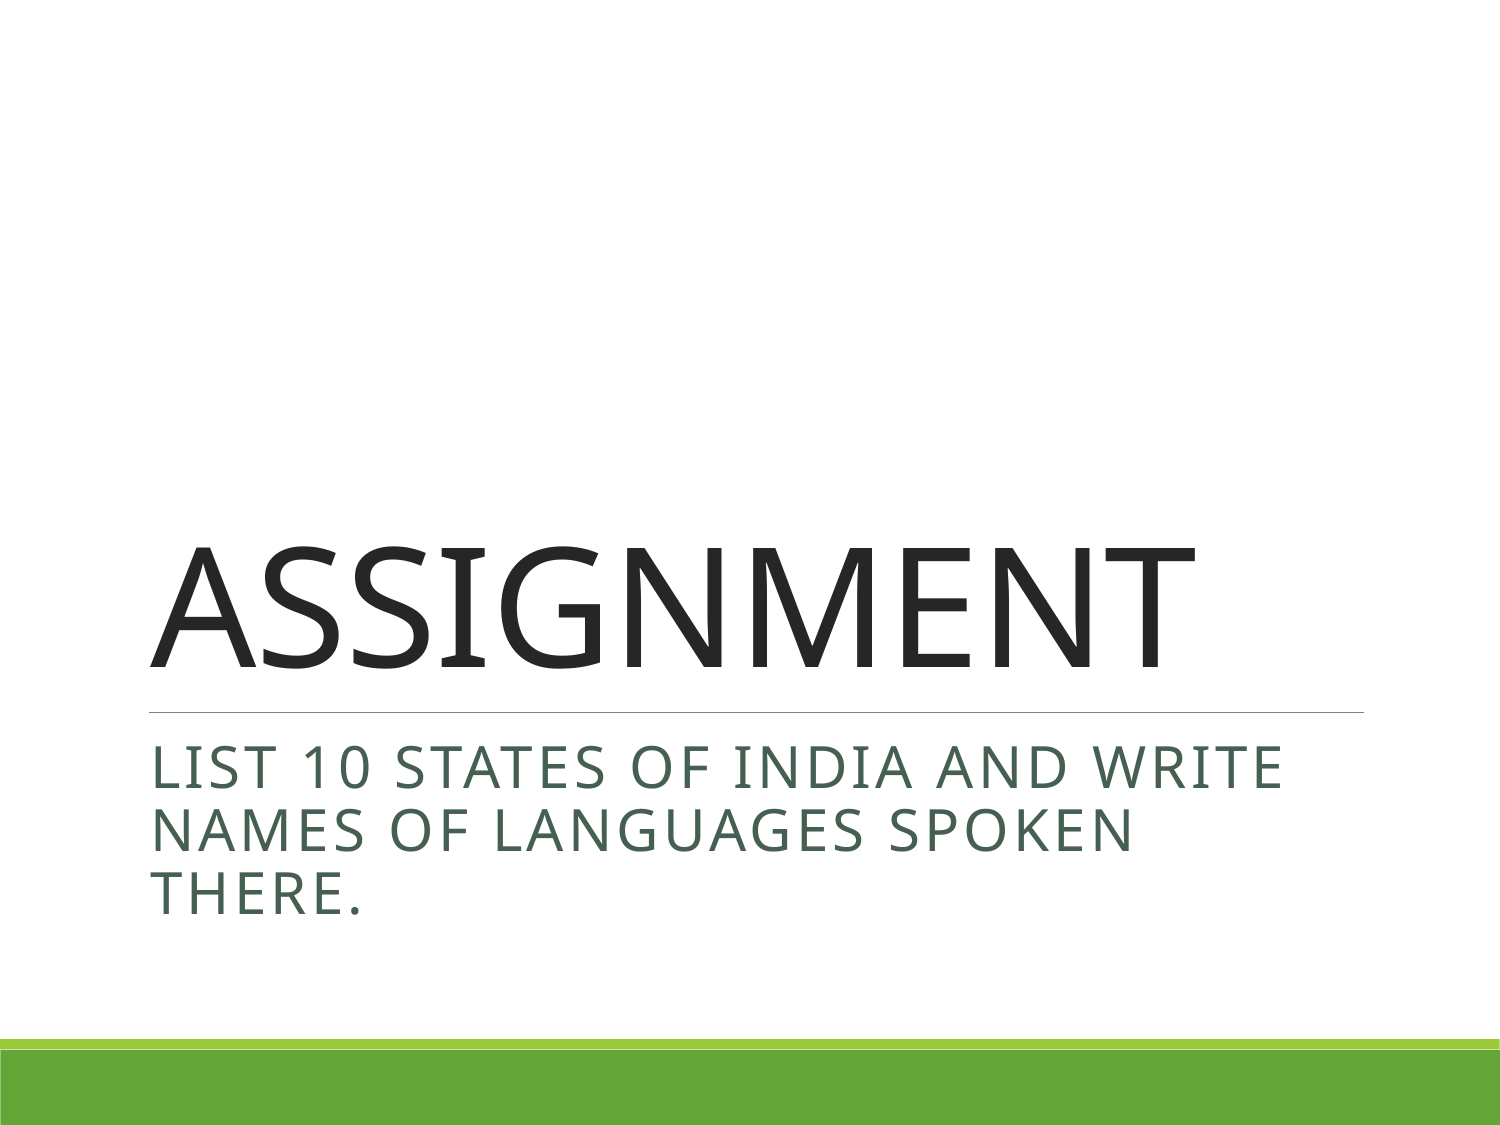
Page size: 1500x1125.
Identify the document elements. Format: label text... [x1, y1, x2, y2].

title ASSIGNMENT [135, 124, 1373, 710]
list LIST 10 STATES OF INDIA AND WRITE NAMES OF LANGUAGES SPOKEN THERE. [135, 730, 1373, 918]
